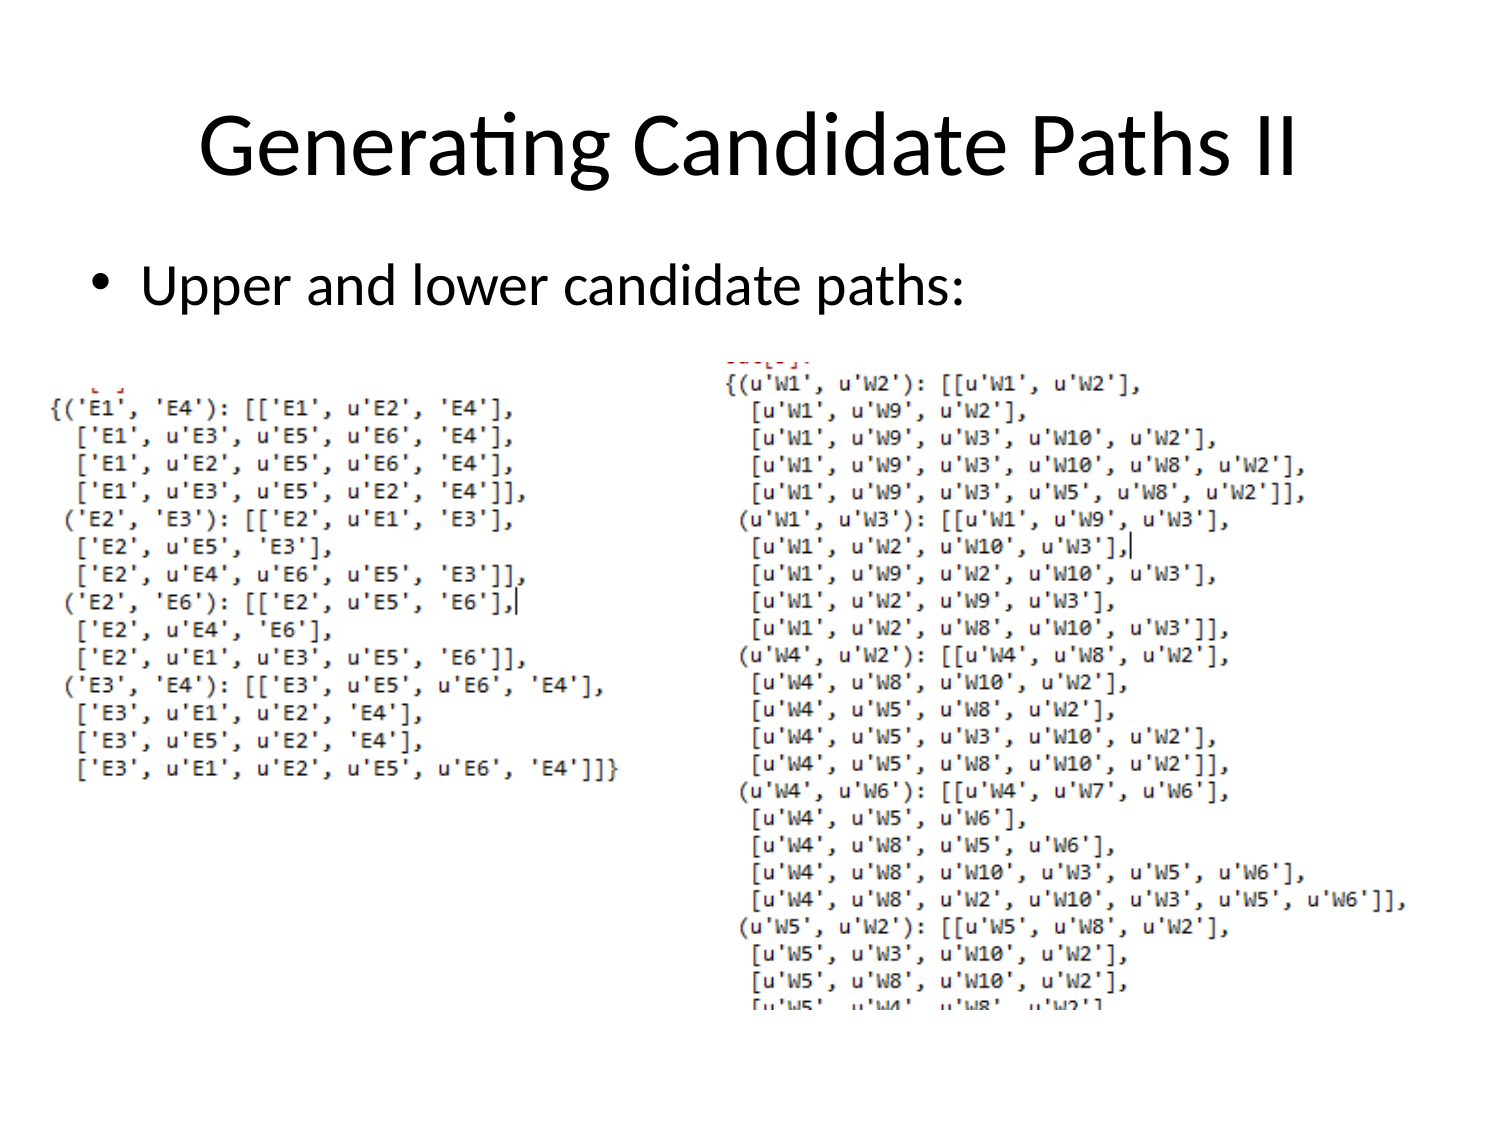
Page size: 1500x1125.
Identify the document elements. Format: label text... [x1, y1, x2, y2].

picture [49, 387, 634, 801]
title Generating Candidate Paths II [75, 45, 1425, 233]
picture [724, 362, 1426, 1011]
list Upper and lower candidate paths: [75, 237, 1425, 325]
